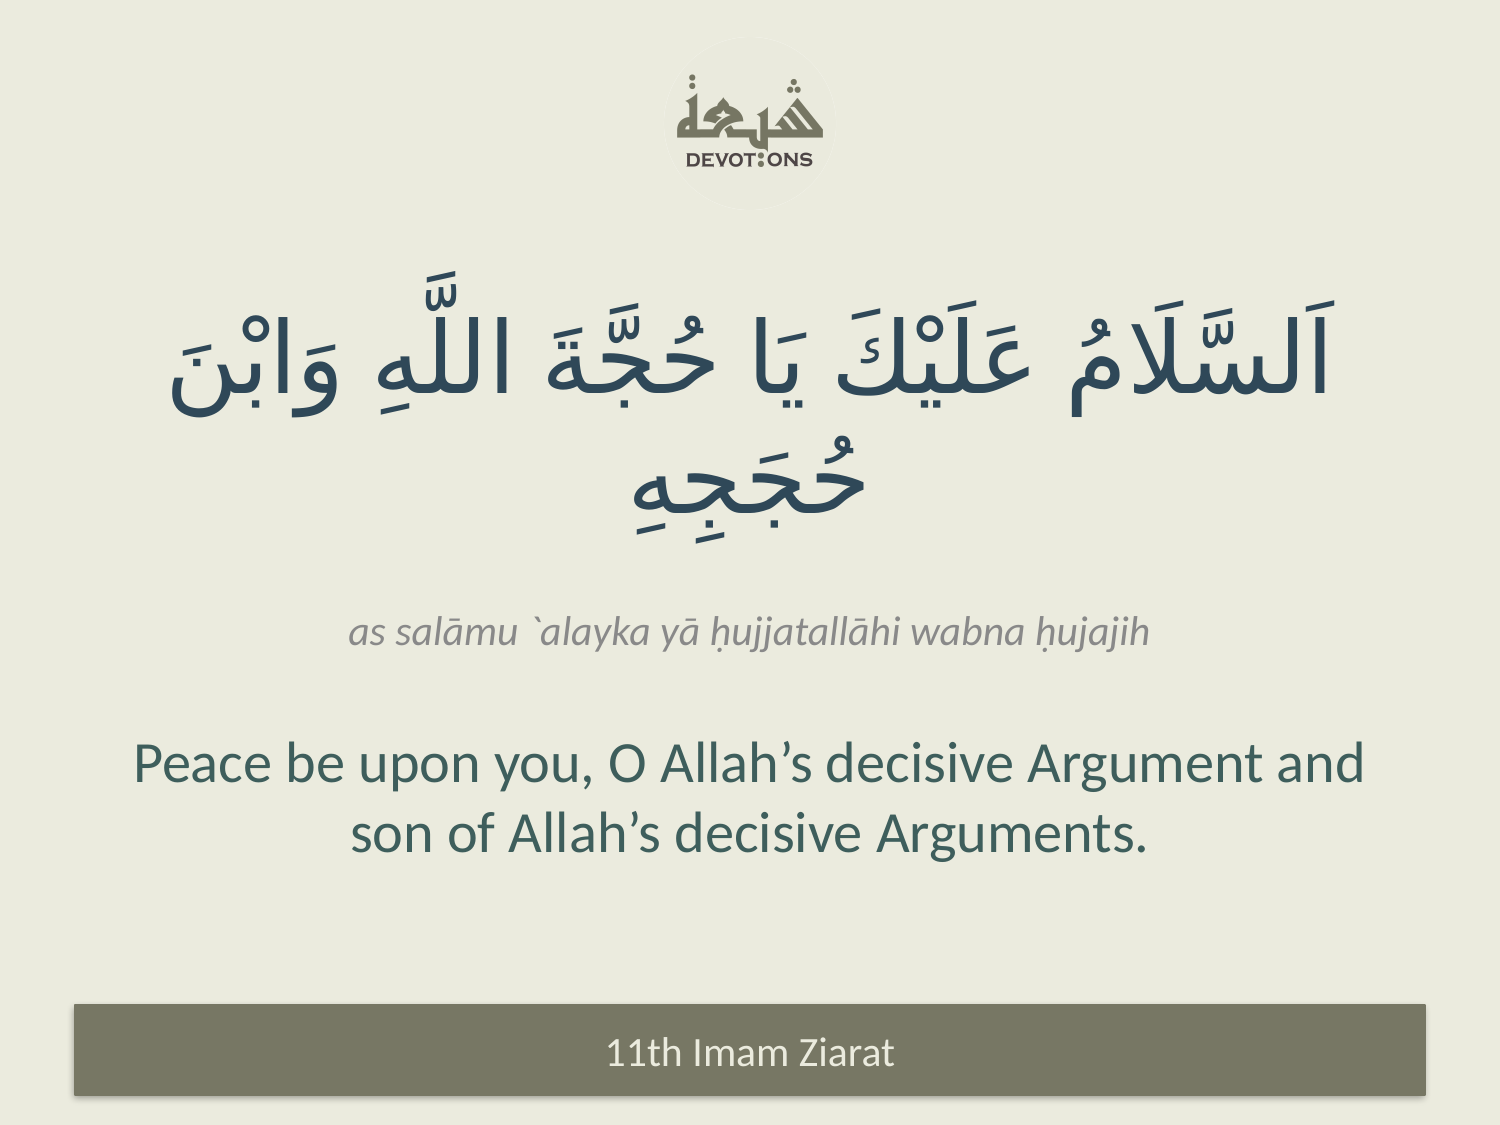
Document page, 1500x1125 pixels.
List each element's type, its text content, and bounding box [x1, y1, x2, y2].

text_box 11th Imam Ziarat [589, 1017, 911, 1083]
text_box اَلسَّلَامُ عَلَيْكَ يَا حُجَّةَ اللَّهِ وَابْنَ حُجَجِهِ as salāmu `alayka yā ḥujjatallāhi wabna ḥujajih Peace be upon you, O Allah’s decisive Argument and son of Allah’s decisive Arguments. [74, 286, 1425, 871]
text_box [74, 1004, 1426, 1096]
picture [656, 29, 844, 218]
